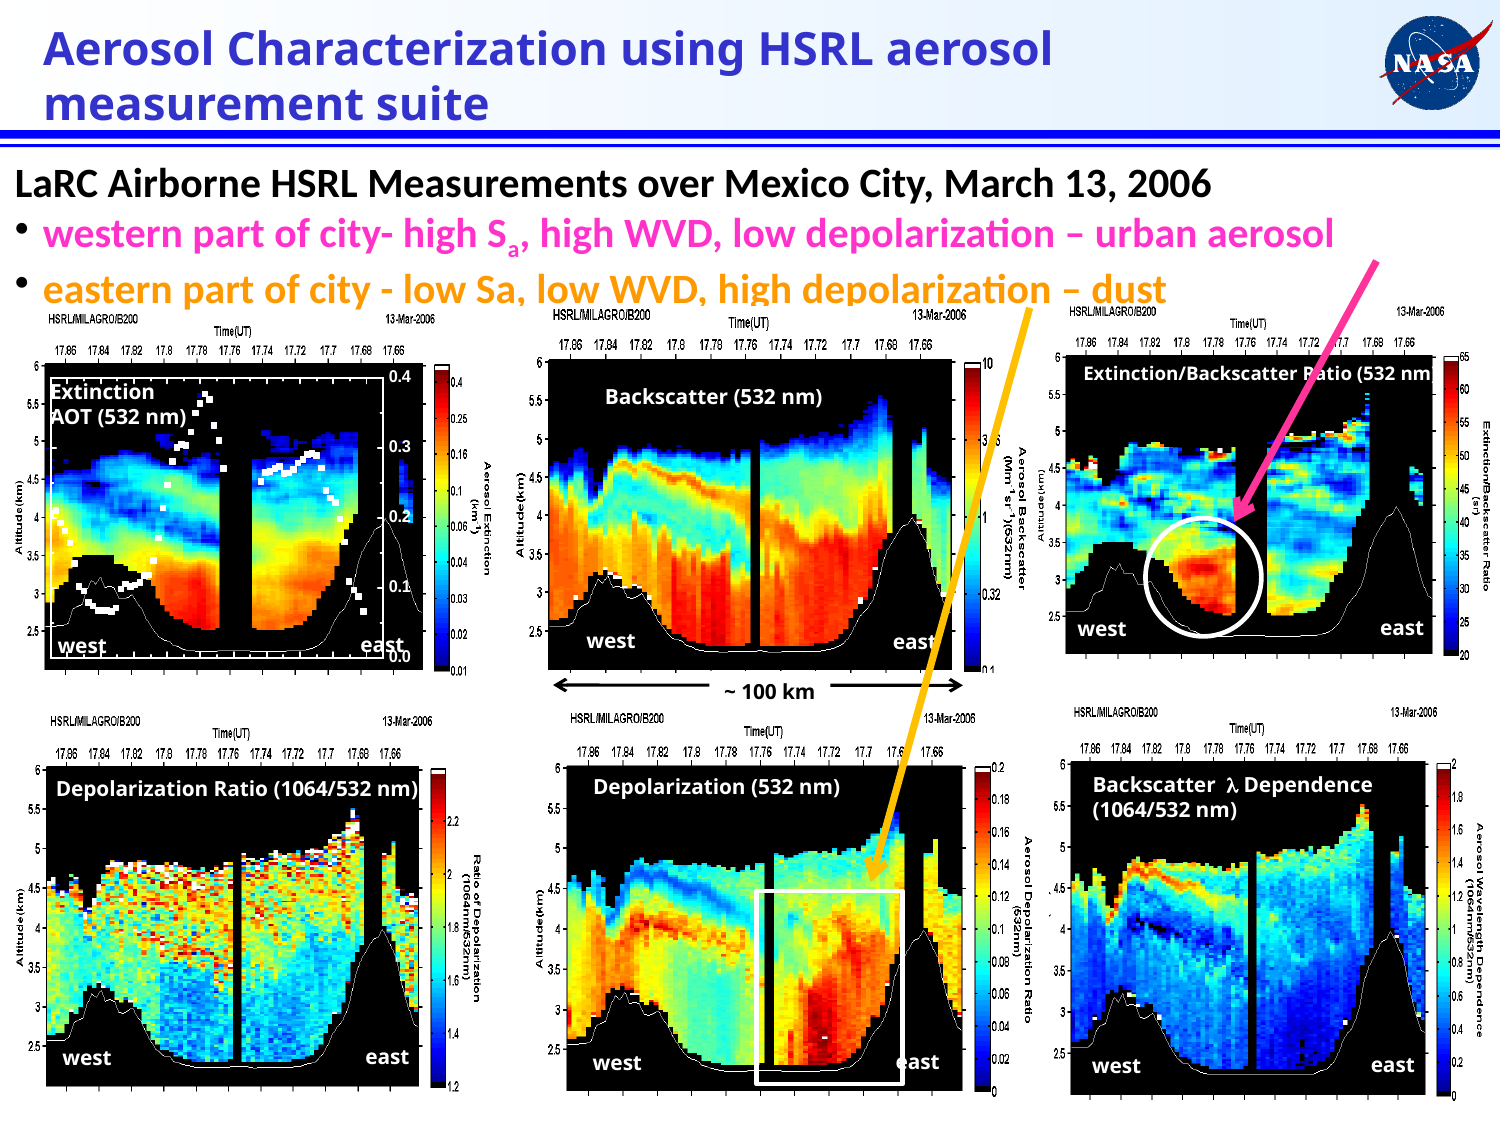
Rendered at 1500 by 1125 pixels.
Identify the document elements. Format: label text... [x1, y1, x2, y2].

text_box LaRC Airborne HSRL Measurements over Mexico City, March 13, 2006 western part of city- high Sa, high WVD, low depolarization – urban aerosol eastern part of city - low Sa, low WVD, high depolarization – dust [0, 147, 1475, 309]
picture [0, 712, 491, 1093]
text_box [662, 515, 1238, 675]
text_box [501, 306, 1039, 712]
picture [1378, 15, 1494, 111]
text_box Aerosol Characterization using HSRL aerosol measurement suite [28, 0, 1349, 150]
picture [1029, 703, 1500, 1102]
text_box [0, 324, 438, 708]
picture [1026, 303, 1500, 661]
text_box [0, 311, 496, 676]
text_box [510, 709, 1049, 1099]
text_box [1174, 319, 1437, 463]
